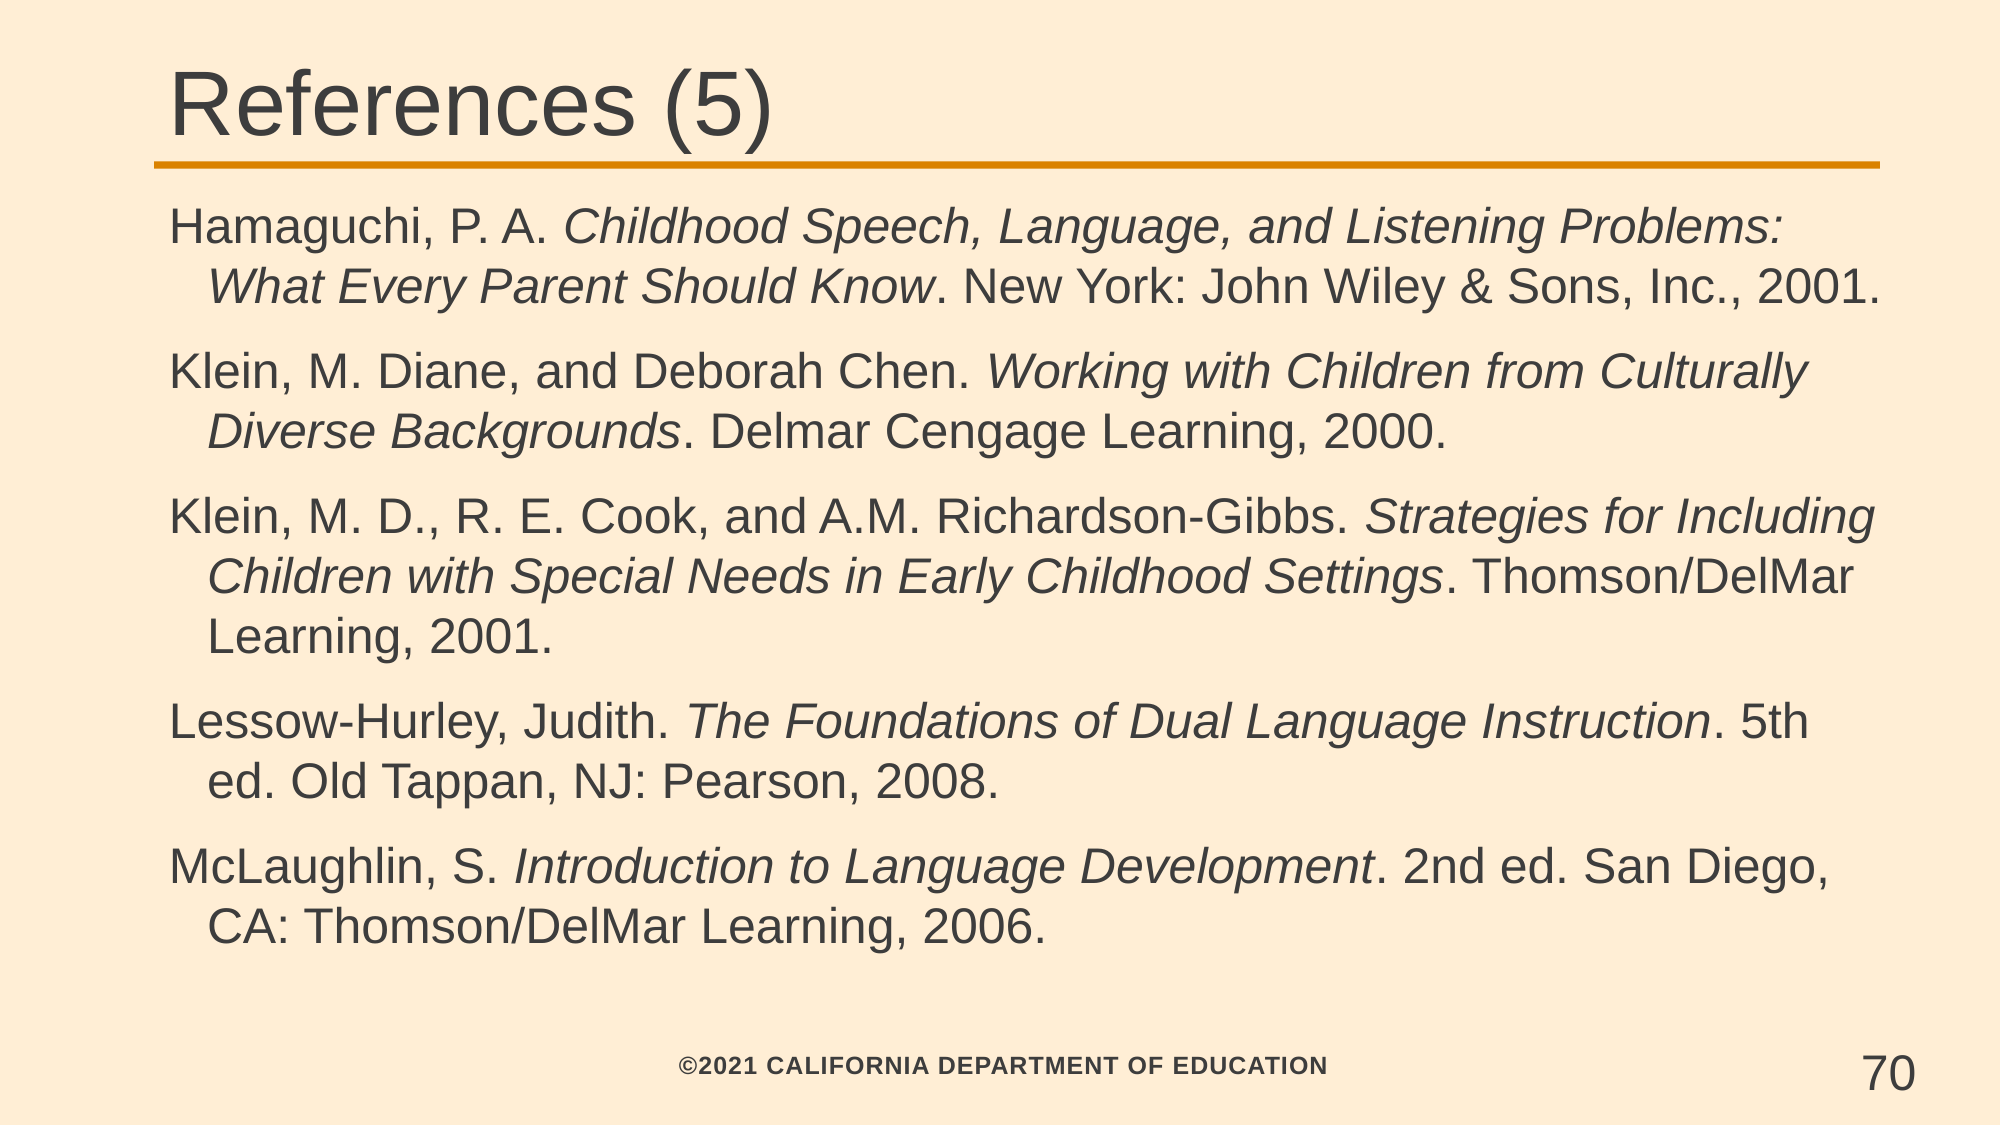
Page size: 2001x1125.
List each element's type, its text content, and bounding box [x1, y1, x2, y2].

list Hamaguchi, P. A. Childhood Speech, Language, and Listening Problems: What Every Parent Should Know. New York: John Wiley & Sons, Inc., 2001. Klein, M. Diane, and Deborah Chen. Working with Children from Culturally Diverse Backgrounds. Delmar Cengage Learning, 2000. Klein, M. D., R. E. Cook, and A.M. Richardson-Gibbs. Strategies for Including Children with Special Needs in Early Childhood Settings. Thomson/DelMar Learning, 2001. Lessow-Hurley, Judith. The Foundations of Dual Language Instruction. 5th ed. Old Tappan, NJ: Pearson, 2008. McLaughlin, S. Introduction to Language Development. 2nd ed. San Diego, CA: Thomson/DelMar Learning, 2006. [154, 185, 1903, 1012]
title References (5) [154, 60, 1880, 162]
slide_number 70 [1846, 1032, 2000, 1105]
